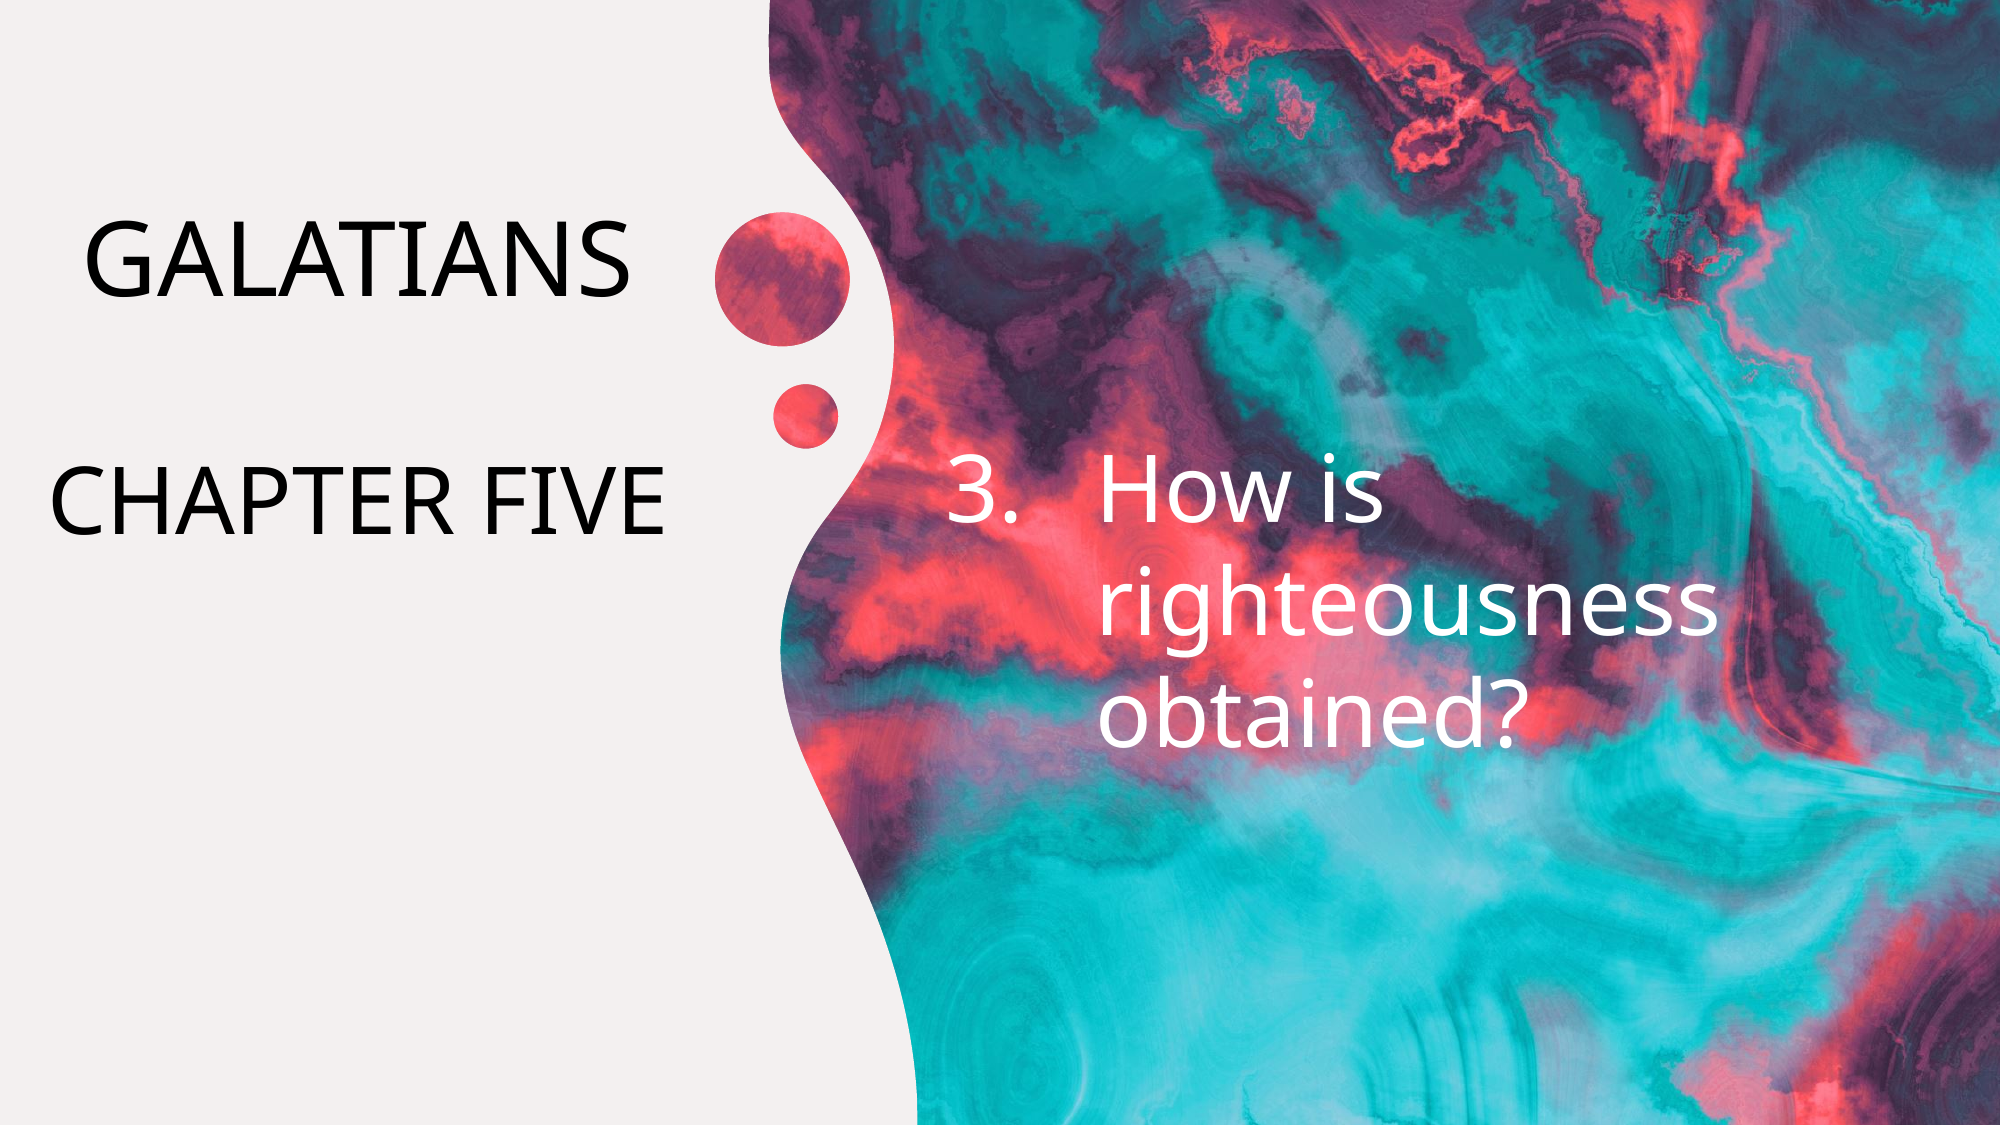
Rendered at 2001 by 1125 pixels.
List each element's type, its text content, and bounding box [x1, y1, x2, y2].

title GALATIANS [13, 184, 703, 325]
subtitle Chapter Five [13, 421, 703, 563]
picture [703, 0, 2000, 1125]
text_box [0, 0, 703, 1125]
